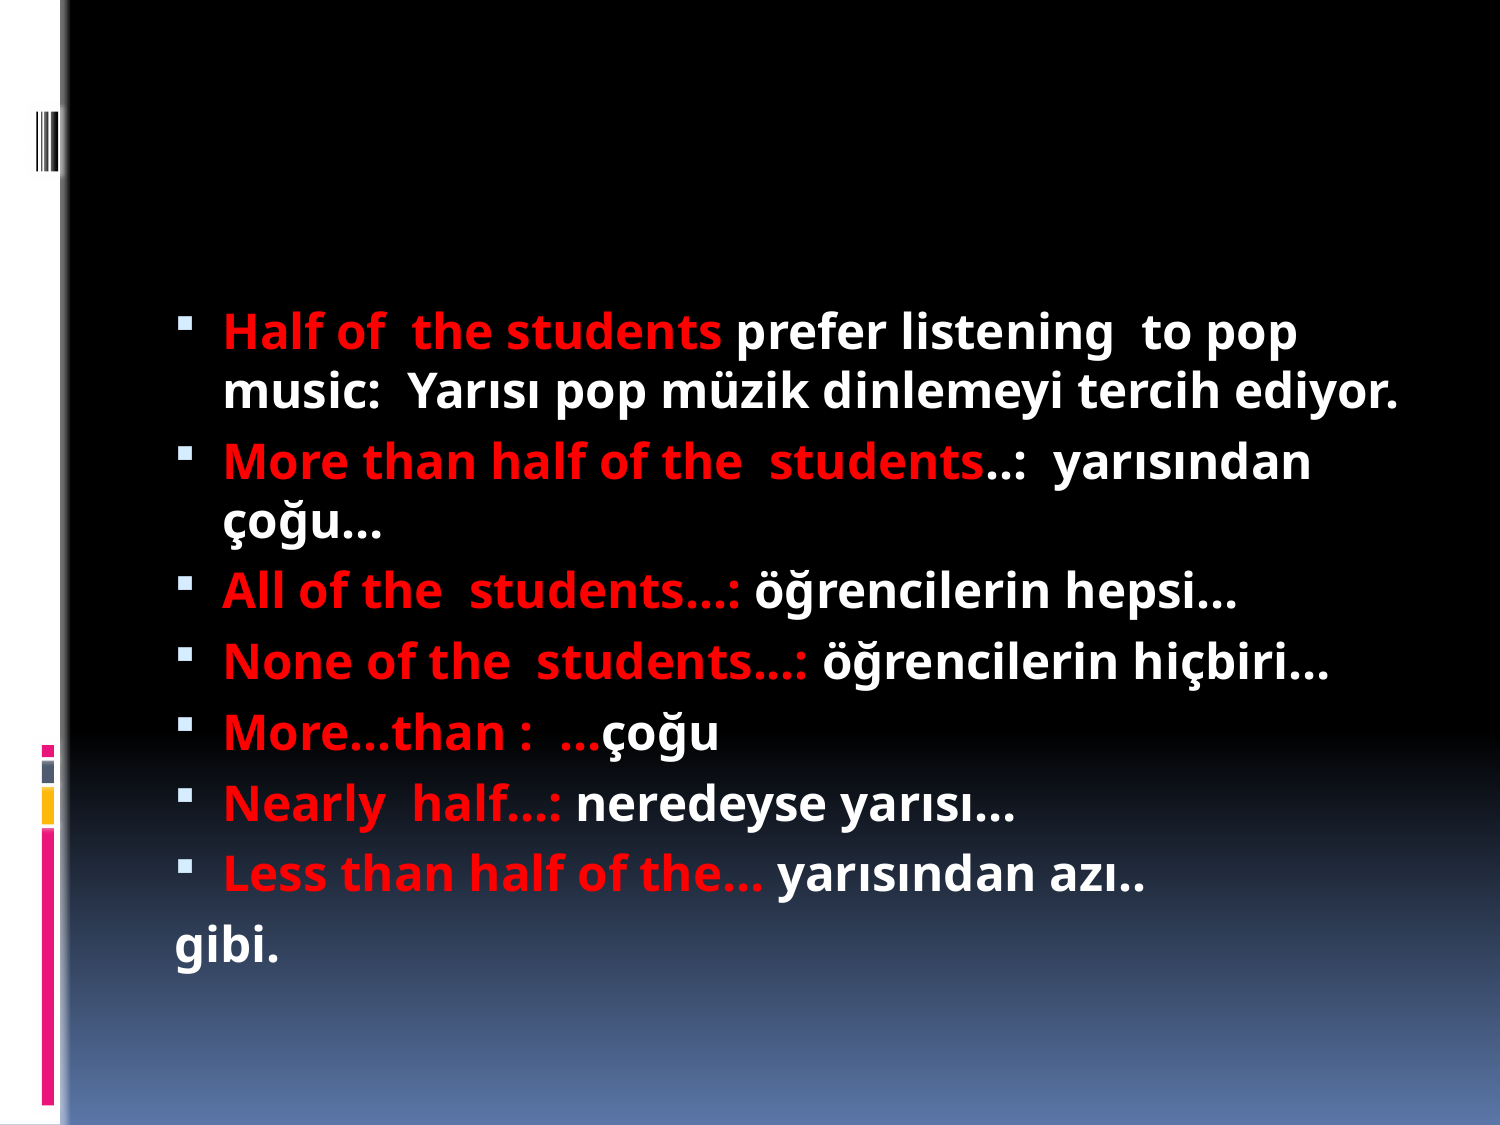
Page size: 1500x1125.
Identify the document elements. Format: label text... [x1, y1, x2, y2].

list Half of the students prefer listening to pop music: Yarısı pop müzik dinlemeyi tercih ediyor. More than half of the students..: yarısından çoğu… All of the students...: öğrencilerin hepsi… None of the students...: öğrencilerin hiçbiri… More...than : …çoğu Nearly half...: neredeyse yarısı… Less than half of the… yarısından azı.. gibi. [150, 292, 1425, 1043]
